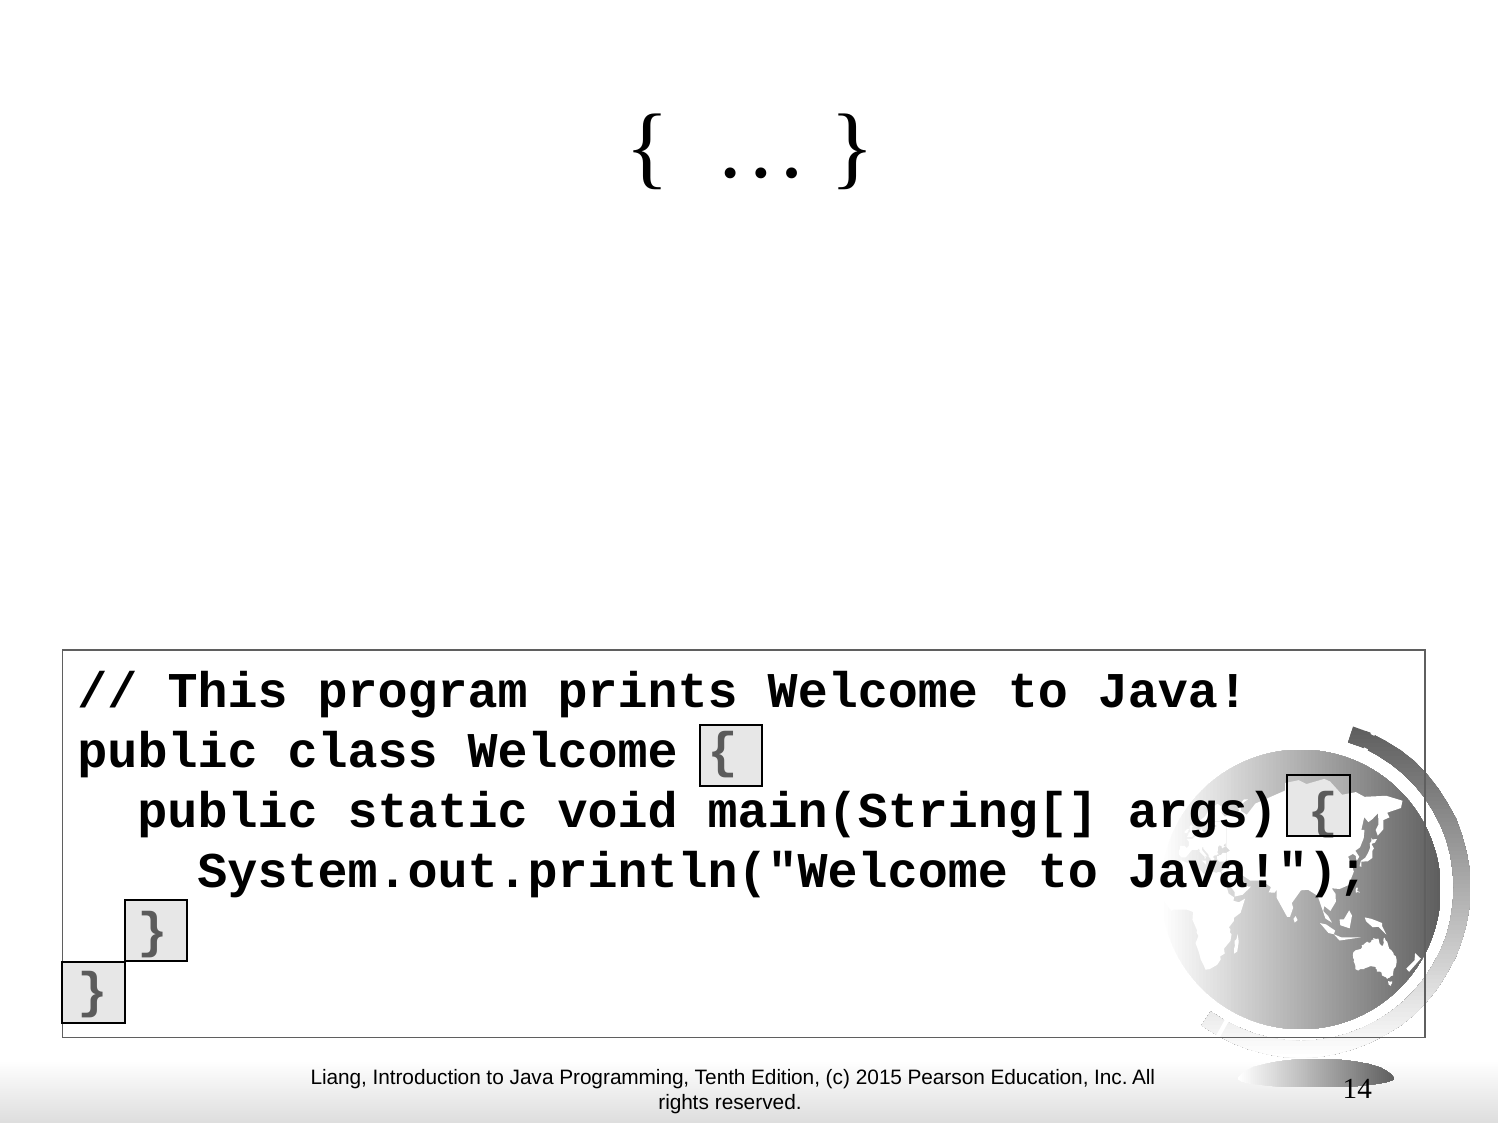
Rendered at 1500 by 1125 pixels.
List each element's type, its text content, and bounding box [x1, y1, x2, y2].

text_box [124, 899, 188, 961]
text_box 14 [1074, 1049, 1388, 1125]
text_box // This program prints Welcome to Java! public class Welcome { public static void main(String[] args) { System.out.println("Welcome to Java!"); } } [62, 649, 1425, 1038]
title { … } [112, 46, 1388, 235]
text_box [1287, 774, 1350, 836]
text_box [62, 962, 125, 1024]
text_box [699, 724, 763, 786]
